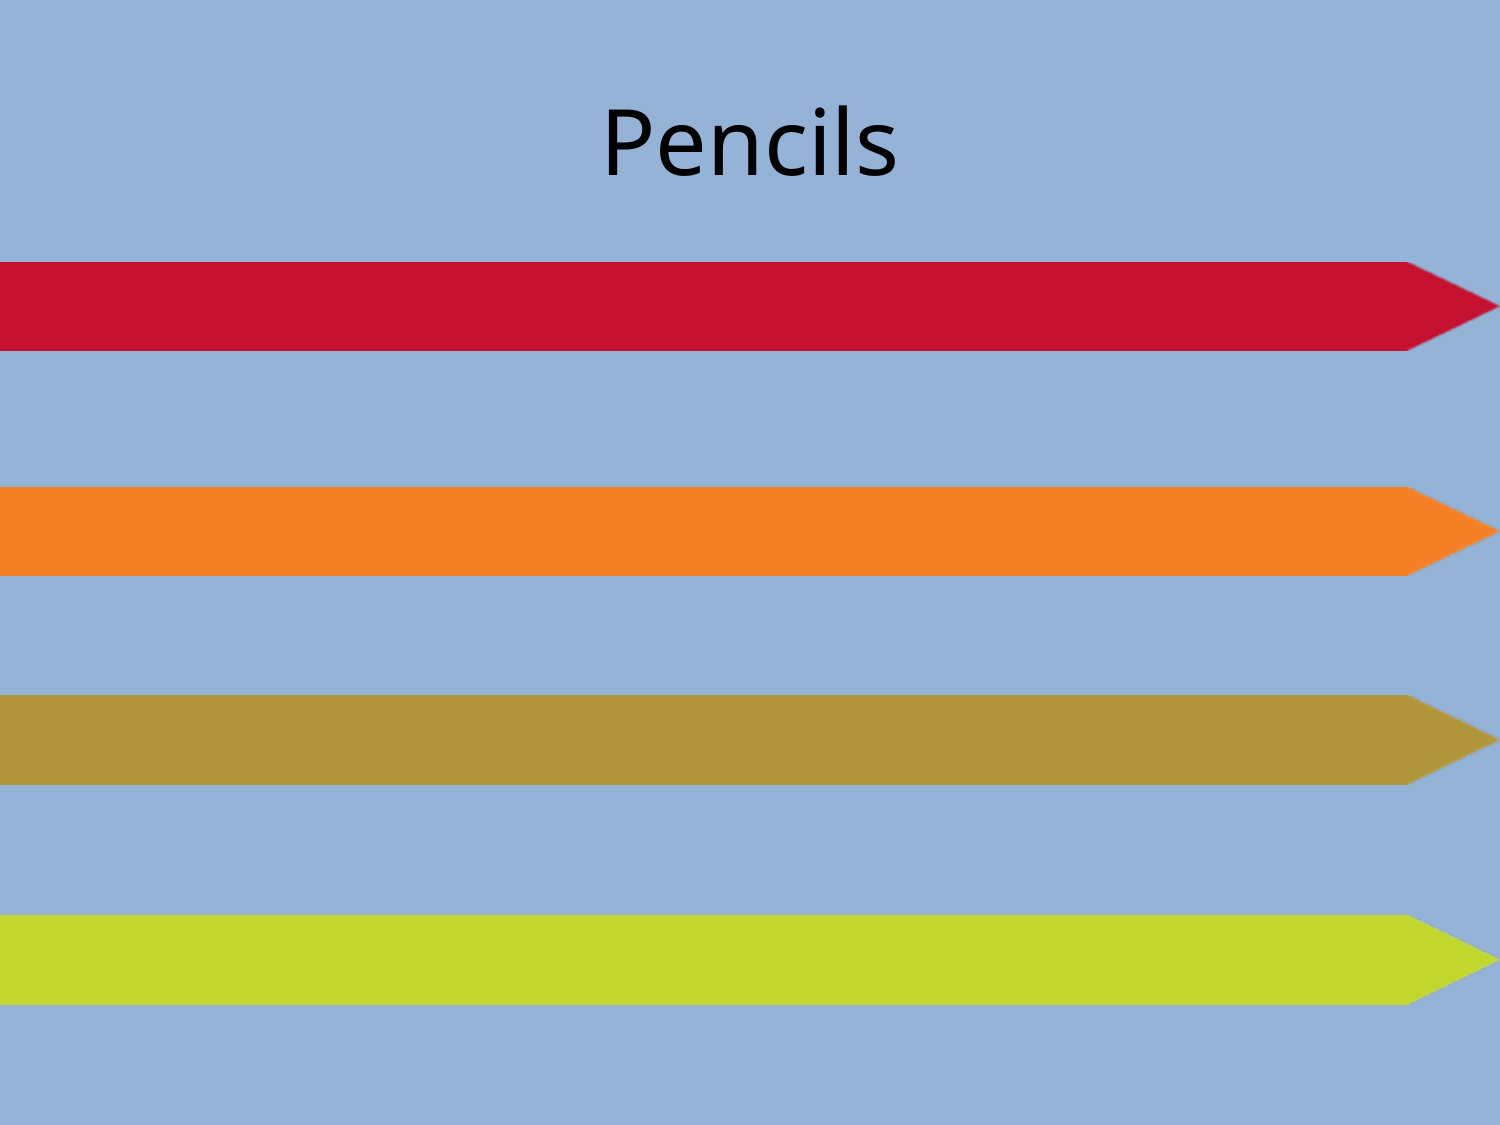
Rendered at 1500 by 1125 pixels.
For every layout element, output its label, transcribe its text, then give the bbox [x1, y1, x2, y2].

picture [0, 695, 1500, 785]
title Pencils [75, 45, 1425, 233]
picture [0, 262, 1500, 351]
picture [0, 486, 1500, 576]
picture [0, 915, 1500, 1006]
